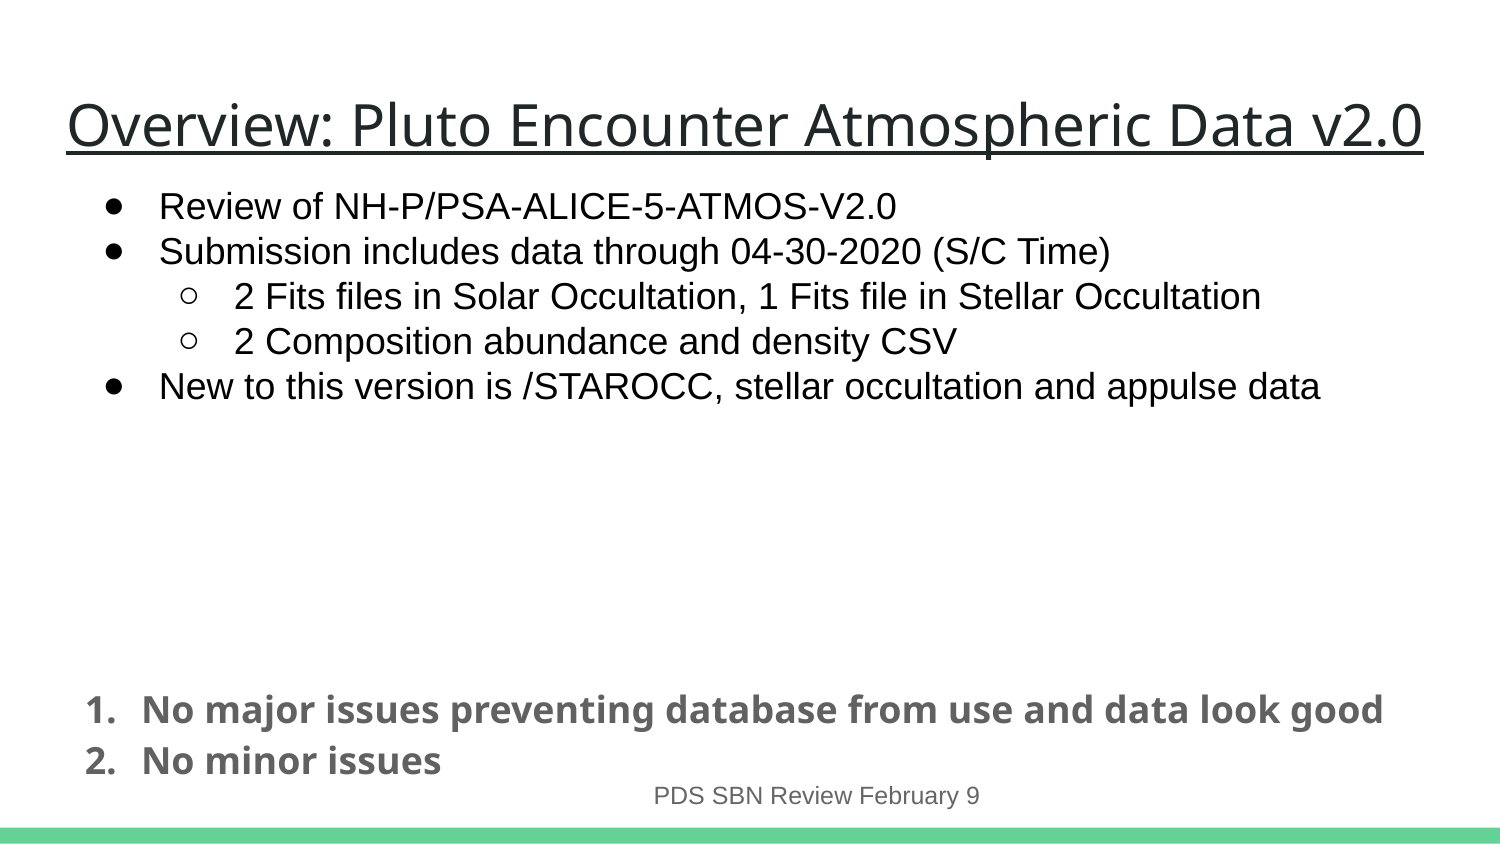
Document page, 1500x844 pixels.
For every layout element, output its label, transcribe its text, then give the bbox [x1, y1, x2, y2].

text_box PDS SBN Review February 9 [440, 764, 1195, 829]
list No major issues preventing database from use and data look good No minor issues [51, 663, 1449, 844]
text_box Review of NH-P/PSA-ALICE-5-ATMOS-V2.0 Submission includes data through 04-30-2020 (S/C Time) 2 Fits files in Solar Occultation, 1 Fits file in Stellar Occultation 2 Composition abundance and density CSV New to this version is /STAROCC, stellar occultation and appulse data [68, 166, 1431, 462]
title Overview: Pluto Encounter Atmospheric Data v2.0 [51, 72, 1449, 167]
